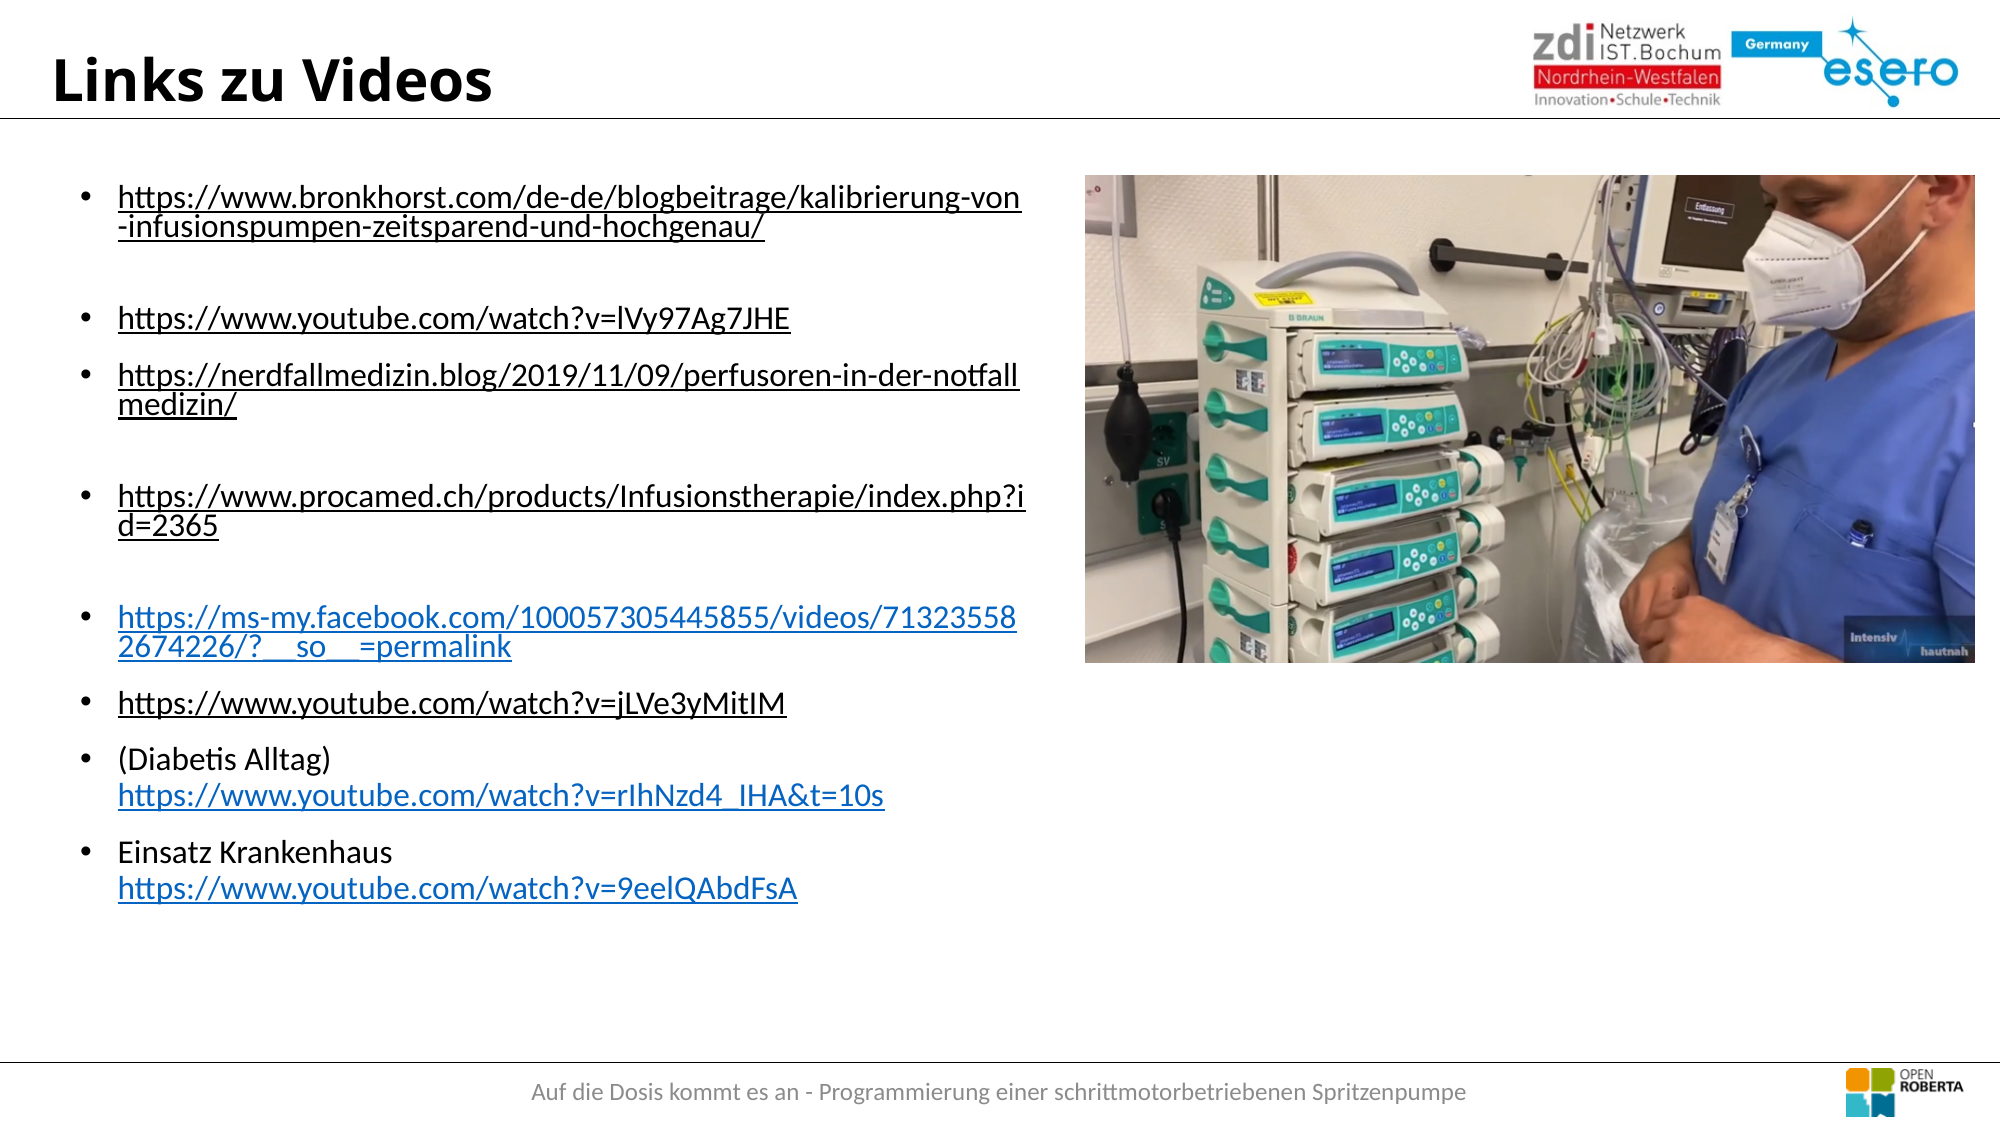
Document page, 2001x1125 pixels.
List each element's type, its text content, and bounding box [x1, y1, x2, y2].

list https://www.bronkhorst.com/de-de/blogbeitrage/kalibrierung-von-infusionspumpen-zeitsparend-und-hochgenau/ https://www.youtube.com/watch?v=lVy97Ag7JHE https://nerdfallmedizin.blog/2019/11/09/perfusoren-in-der-notfallmedizin/ https://www.procamed.ch/products/Infusionstherapie/index.php?id=2365 https://ms-my.facebook.com/100057305445855/videos/713235582674226/?__so__=permalink https://www.youtube.com/watch?v=jLVe3yMitIM (Diabetis Alltag) https://www.youtube.com/watch?v=rIhNzd4_IHA&t=10s Einsatz Krankenhaus https://www.youtube.com/watch?v=9eelQAbdFsA [65, 172, 1045, 953]
picture [1846, 1068, 1964, 1117]
title Links zu Videos [36, 24, 1481, 140]
picture [1084, 175, 1975, 663]
picture [1532, 11, 1964, 111]
